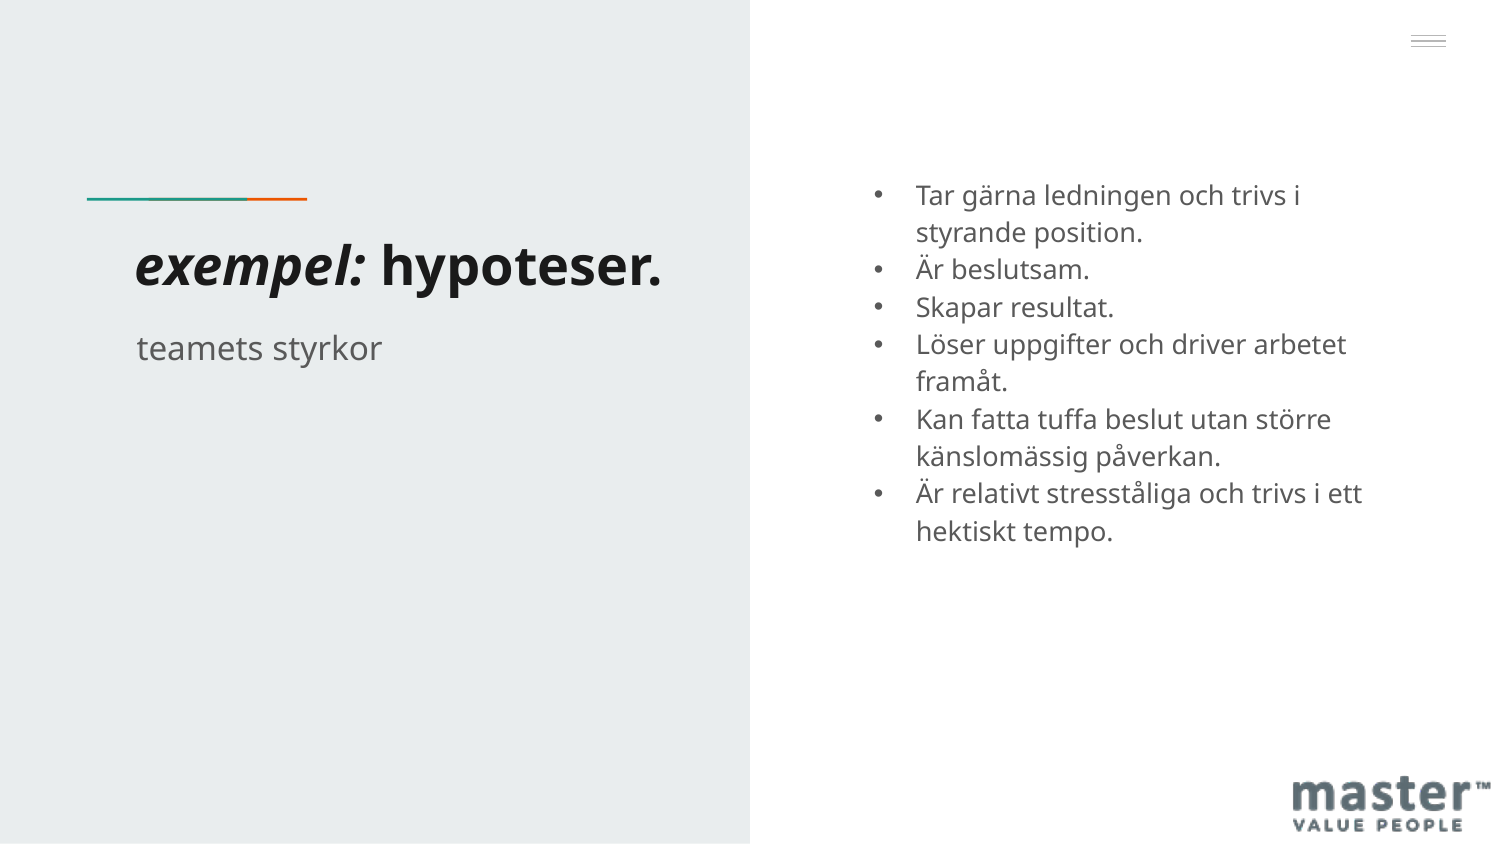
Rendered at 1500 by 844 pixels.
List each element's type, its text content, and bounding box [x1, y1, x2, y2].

title exempel: hypoteser. [119, 216, 721, 494]
list Tar gärna ledningen och trivs i styrande position. Är beslutsam. Skapar resultat. Löser uppgifter och driver arbetet framåt. Kan fatta tuffa beslut utan större känslomässig påverkan. Är relativt stresståliga och trivs i ett hektiskt tempo. [858, 158, 1413, 655]
picture [1292, 775, 1492, 833]
subtitle teamets styrkor [97, 312, 640, 438]
